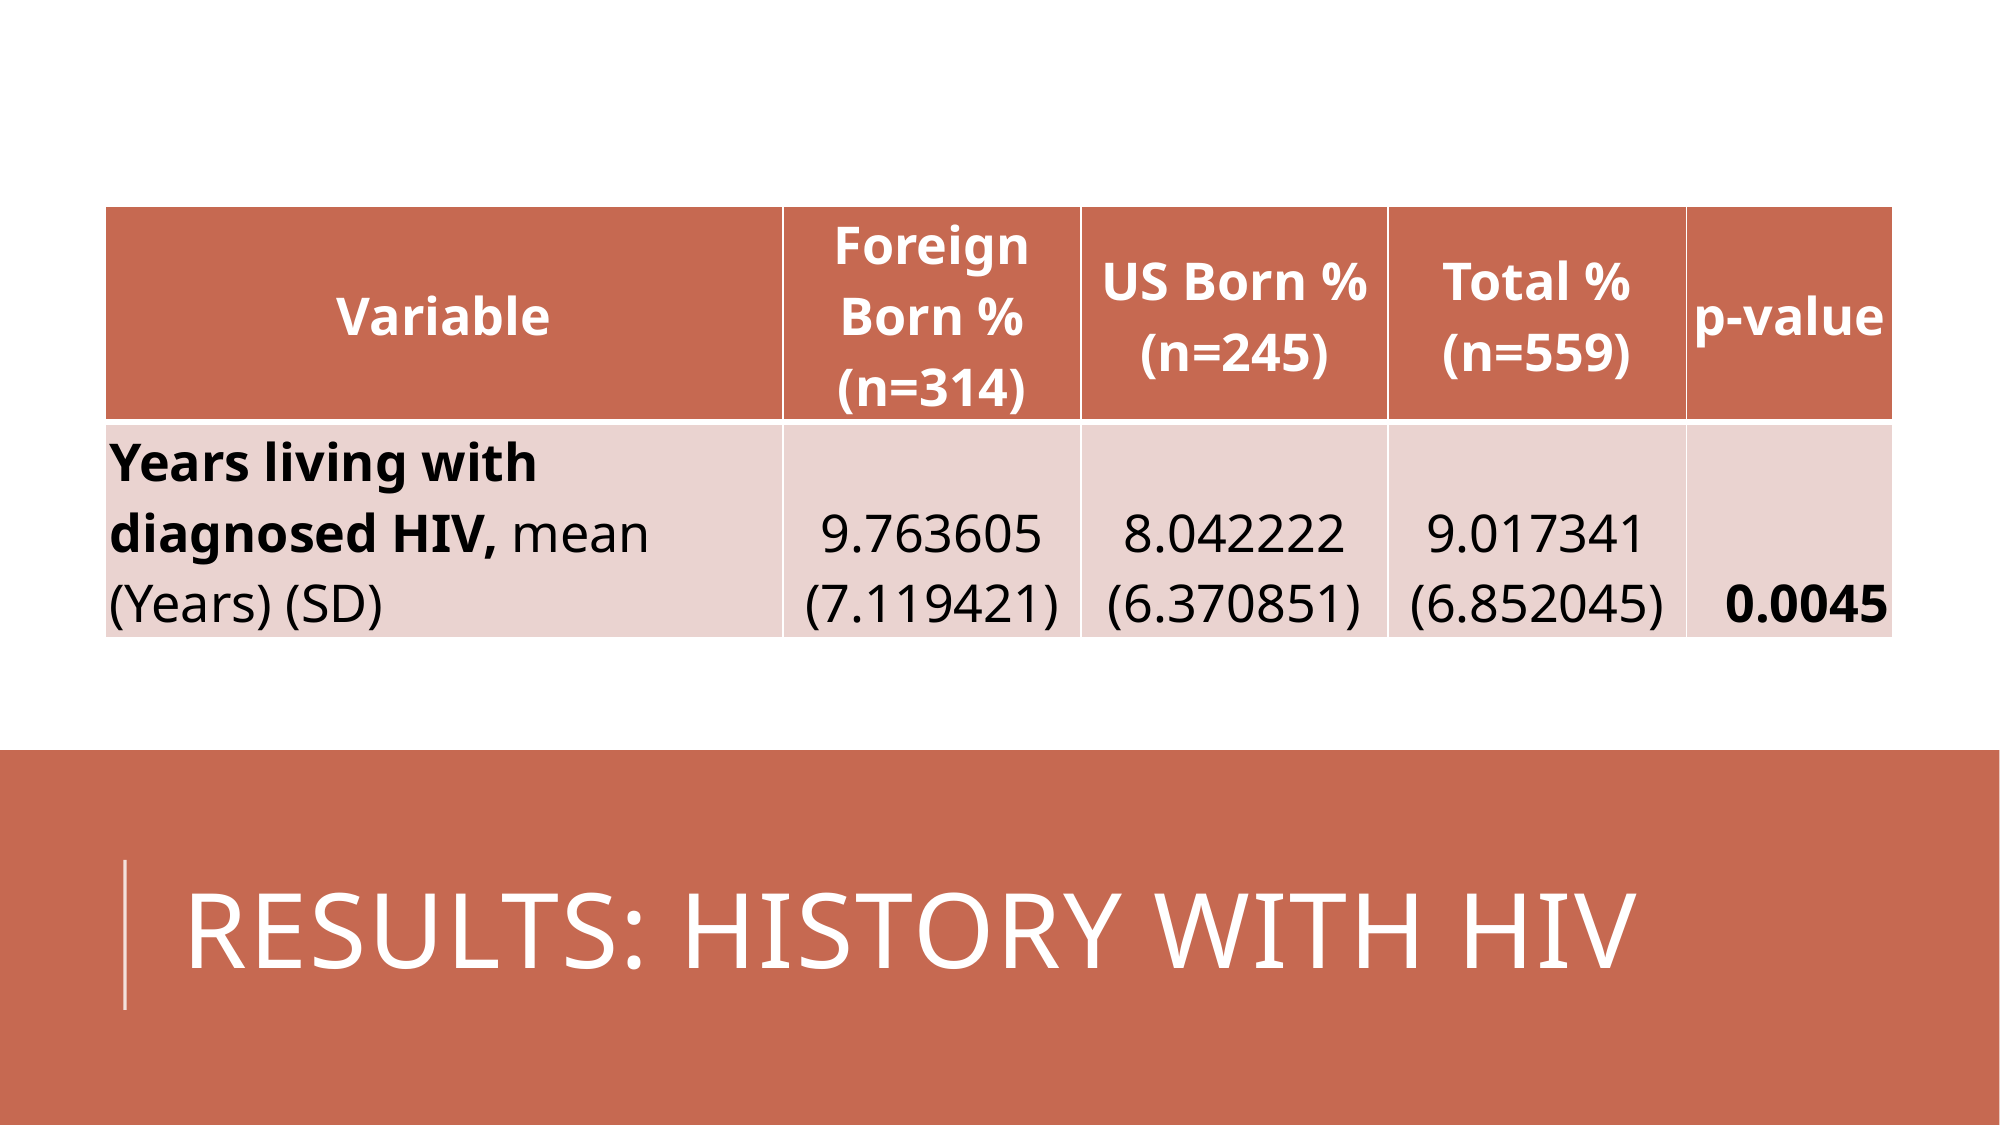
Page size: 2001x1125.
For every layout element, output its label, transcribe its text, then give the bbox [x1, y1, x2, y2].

table_header Total % (n=559) [1389, 207, 1686, 419]
text_box [0, 749, 2000, 1125]
table_header US Born % (n=245) [1082, 207, 1387, 419]
table_cell 0.0045 [1687, 425, 1892, 637]
title RESULTS: History with HIV [168, 815, 1763, 1062]
table_header Foreign Born % (n=314) [784, 207, 1080, 419]
table_cell Years living with diagnosed HIV, mean (Years) (SD) [106, 425, 782, 637]
table_header p-value [1687, 207, 1892, 419]
table_cell 9.763605 (7.119421) [784, 425, 1080, 637]
table_header Variable [106, 207, 782, 419]
table_cell 8.042222 (6.370851) [1082, 425, 1387, 637]
table_cell 9.017341 (6.852045) [1389, 425, 1686, 637]
text_box [0, 0, 2000, 749]
